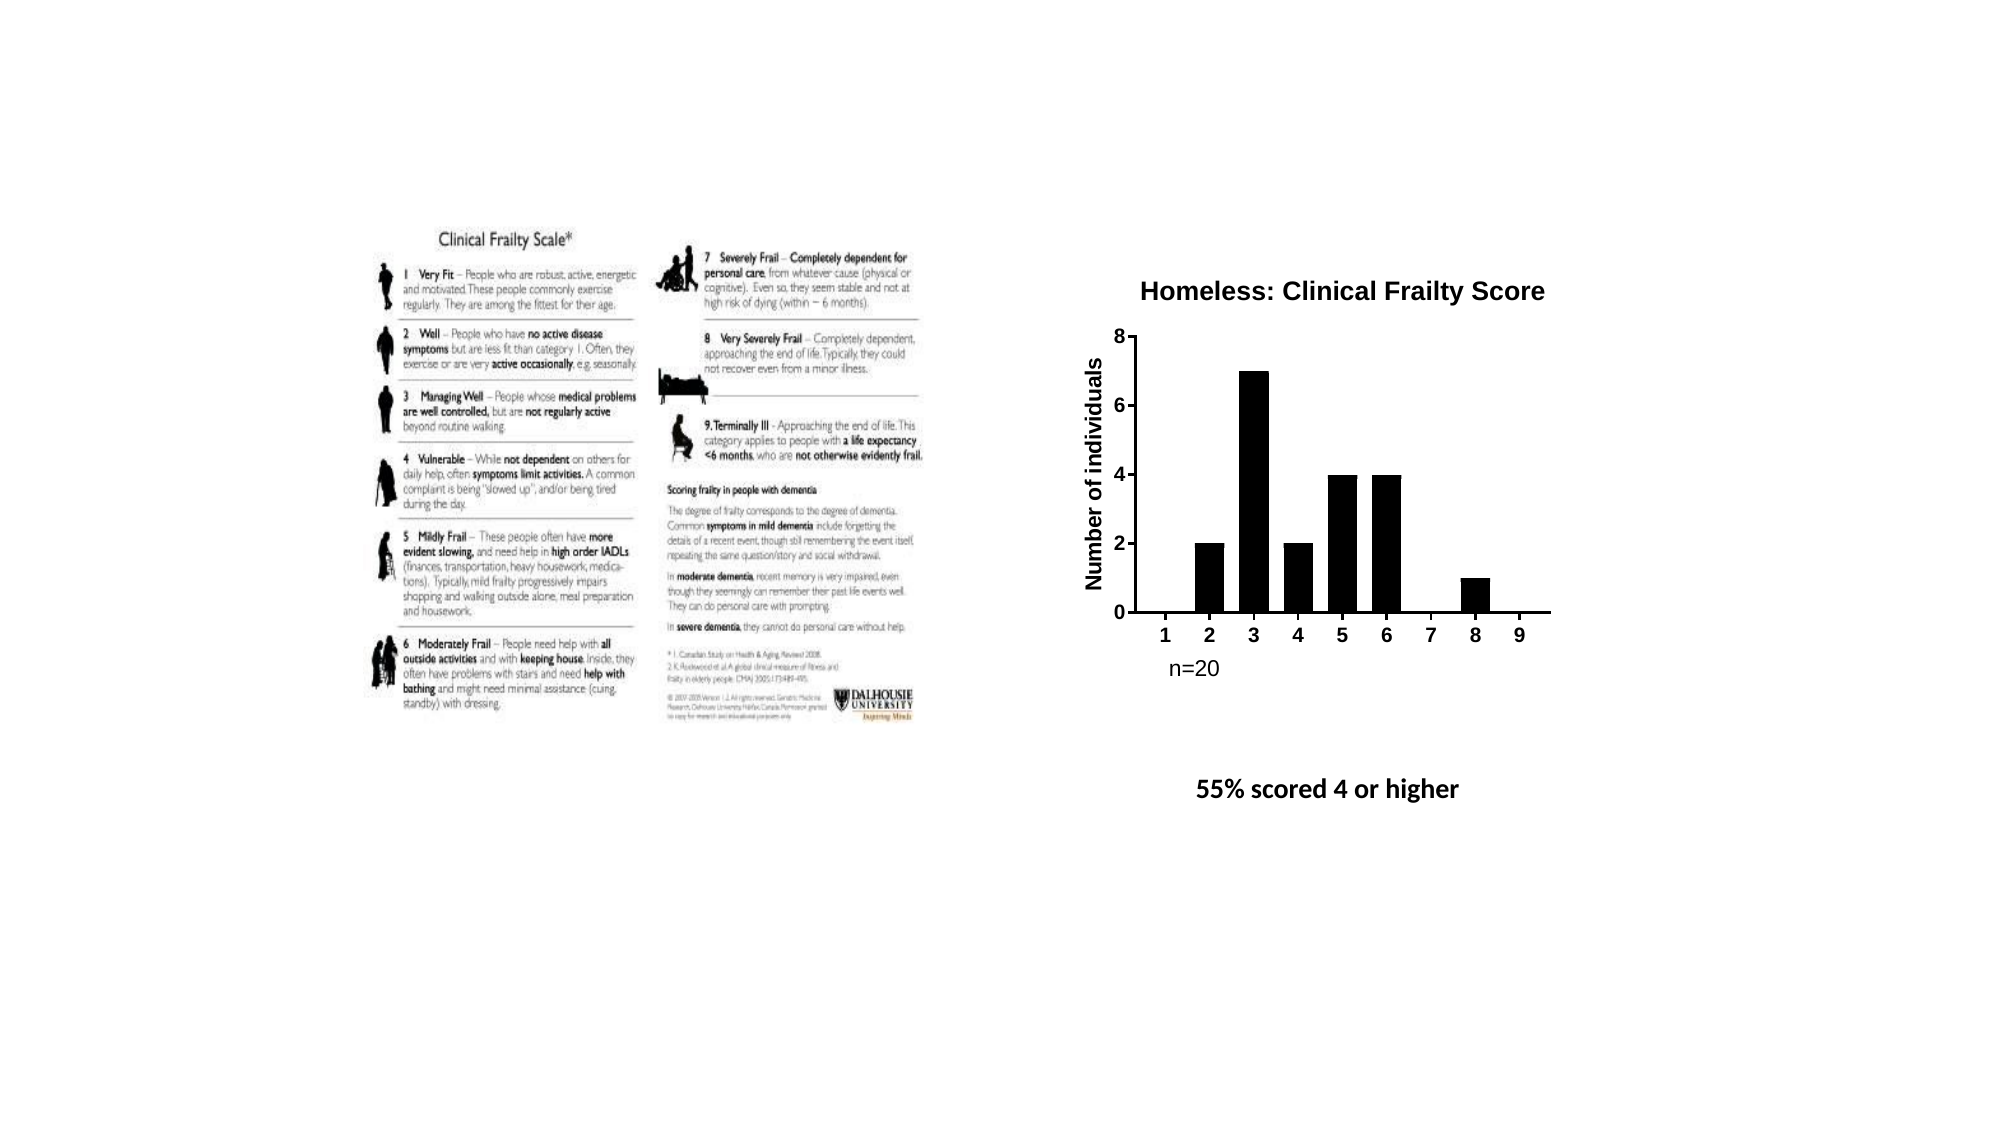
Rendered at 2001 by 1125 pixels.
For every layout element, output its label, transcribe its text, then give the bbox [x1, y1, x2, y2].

text_box 55% scored 4 or higher [1180, 763, 1543, 812]
picture [363, 214, 934, 744]
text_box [1059, 256, 1614, 702]
